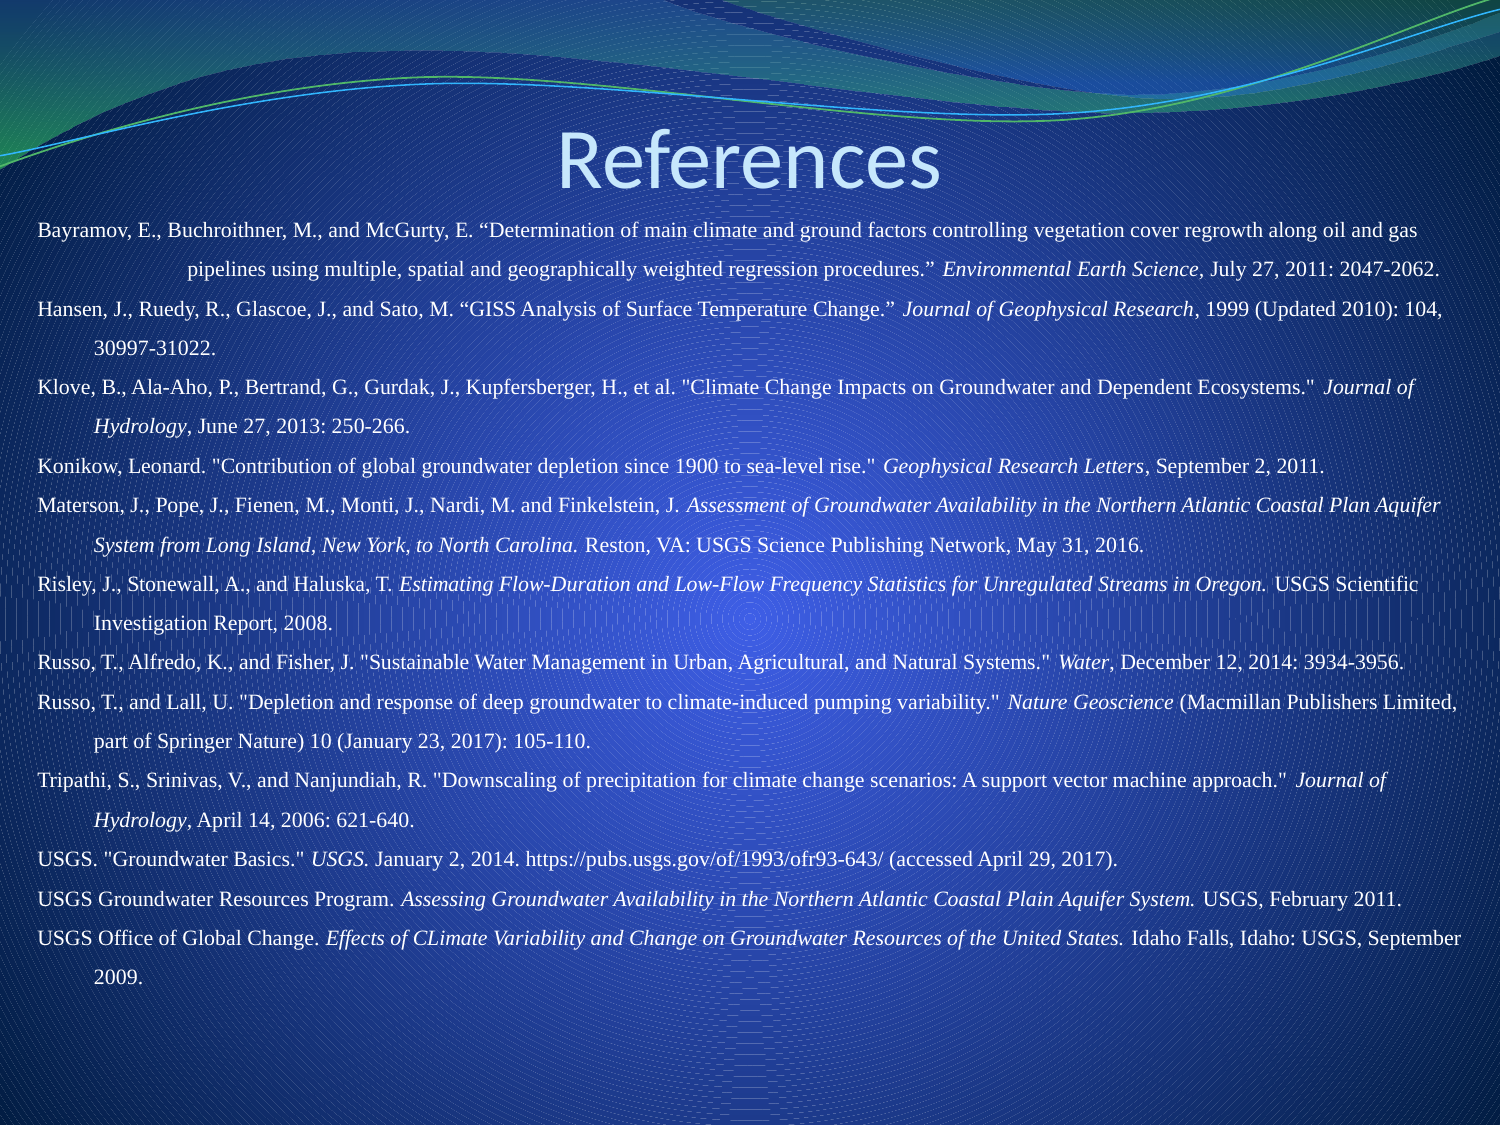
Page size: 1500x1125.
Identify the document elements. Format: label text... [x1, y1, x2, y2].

list Bayramov, E., Buchroithner, M., and McGurty, E. “Determination of main climate and ground factors controlling vegetation cover regrowth along oil and gas pipelines using multiple, spatial and geographically weighted regression procedures.” Environmental Earth Science, July 27, 2011: 2047-2062. Hansen, J., Ruedy, R., Glascoe, J., and Sato, M. “GISS Analysis of Surface Temperature Change.” Journal of Geophysical Research, 1999 (Updated 2010): 104, 30997-31022. Klove, B., Ala-Aho, P., Bertrand, G., Gurdak, J., Kupfersberger, H., et al. "Climate Change Impacts on Groundwater and Dependent Ecosystems." Journal of Hydrology, June 27, 2013: 250-266. Konikow, Leonard. "Contribution of global groundwater depletion since 1900 to sea-level rise." Geophysical Research Letters, September 2, 2011. Materson, J., Pope, J., Fienen, M., Monti, J., Nardi, M. and Finkelstein, J. Assessment of Groundwater Availability in the Northern Atlantic Coastal Plan Aquifer System from Long Island, New York, to North Carolina. Reston, VA: USGS Science Publishing Network, May 31, 2016. Risley, J., Stonewall, A., and Haluska, T. Estimating Flow-Duration and Low-Flow Frequency Statistics for Unregulated Streams in Oregon. USGS Scientific Investigation Report, 2008. Russo, T., Alfredo, K., and Fisher, J. "Sustainable Water Management in Urban, Agricultural, and Natural Systems." Water, December 12, 2014: 3934-3956. Russo, T., and Lall, U. "Depletion and response of deep groundwater to climate-induced pumping variability." Nature Geoscience (Macmillan Publishers Limited, part of Springer Nature) 10 (January 23, 2017): 105-110. Tripathi, S., Srinivas, V., and Nanjundiah, R. "Downscaling of precipitation for climate change scenarios: A support vector machine approach." Journal of Hydrology, April 14, 2006: 621-640. USGS. "Groundwater Basics." USGS. January 2, 2014. https://pubs.usgs.gov/of/1993/ofr93-643/ (accessed April 29, 2017). USGS Groundwater Resources Program. Assessing Groundwater Availability in the Northern Atlantic Coastal Plain Aquifer System. USGS, February 2011. USGS Office of Global Change. Effects of CLimate Variability and Change on Groundwater Resources of the United States. Idaho Falls, Idaho: USGS, September 2009. [22, 195, 1481, 1087]
title References [127, 94, 1372, 195]
